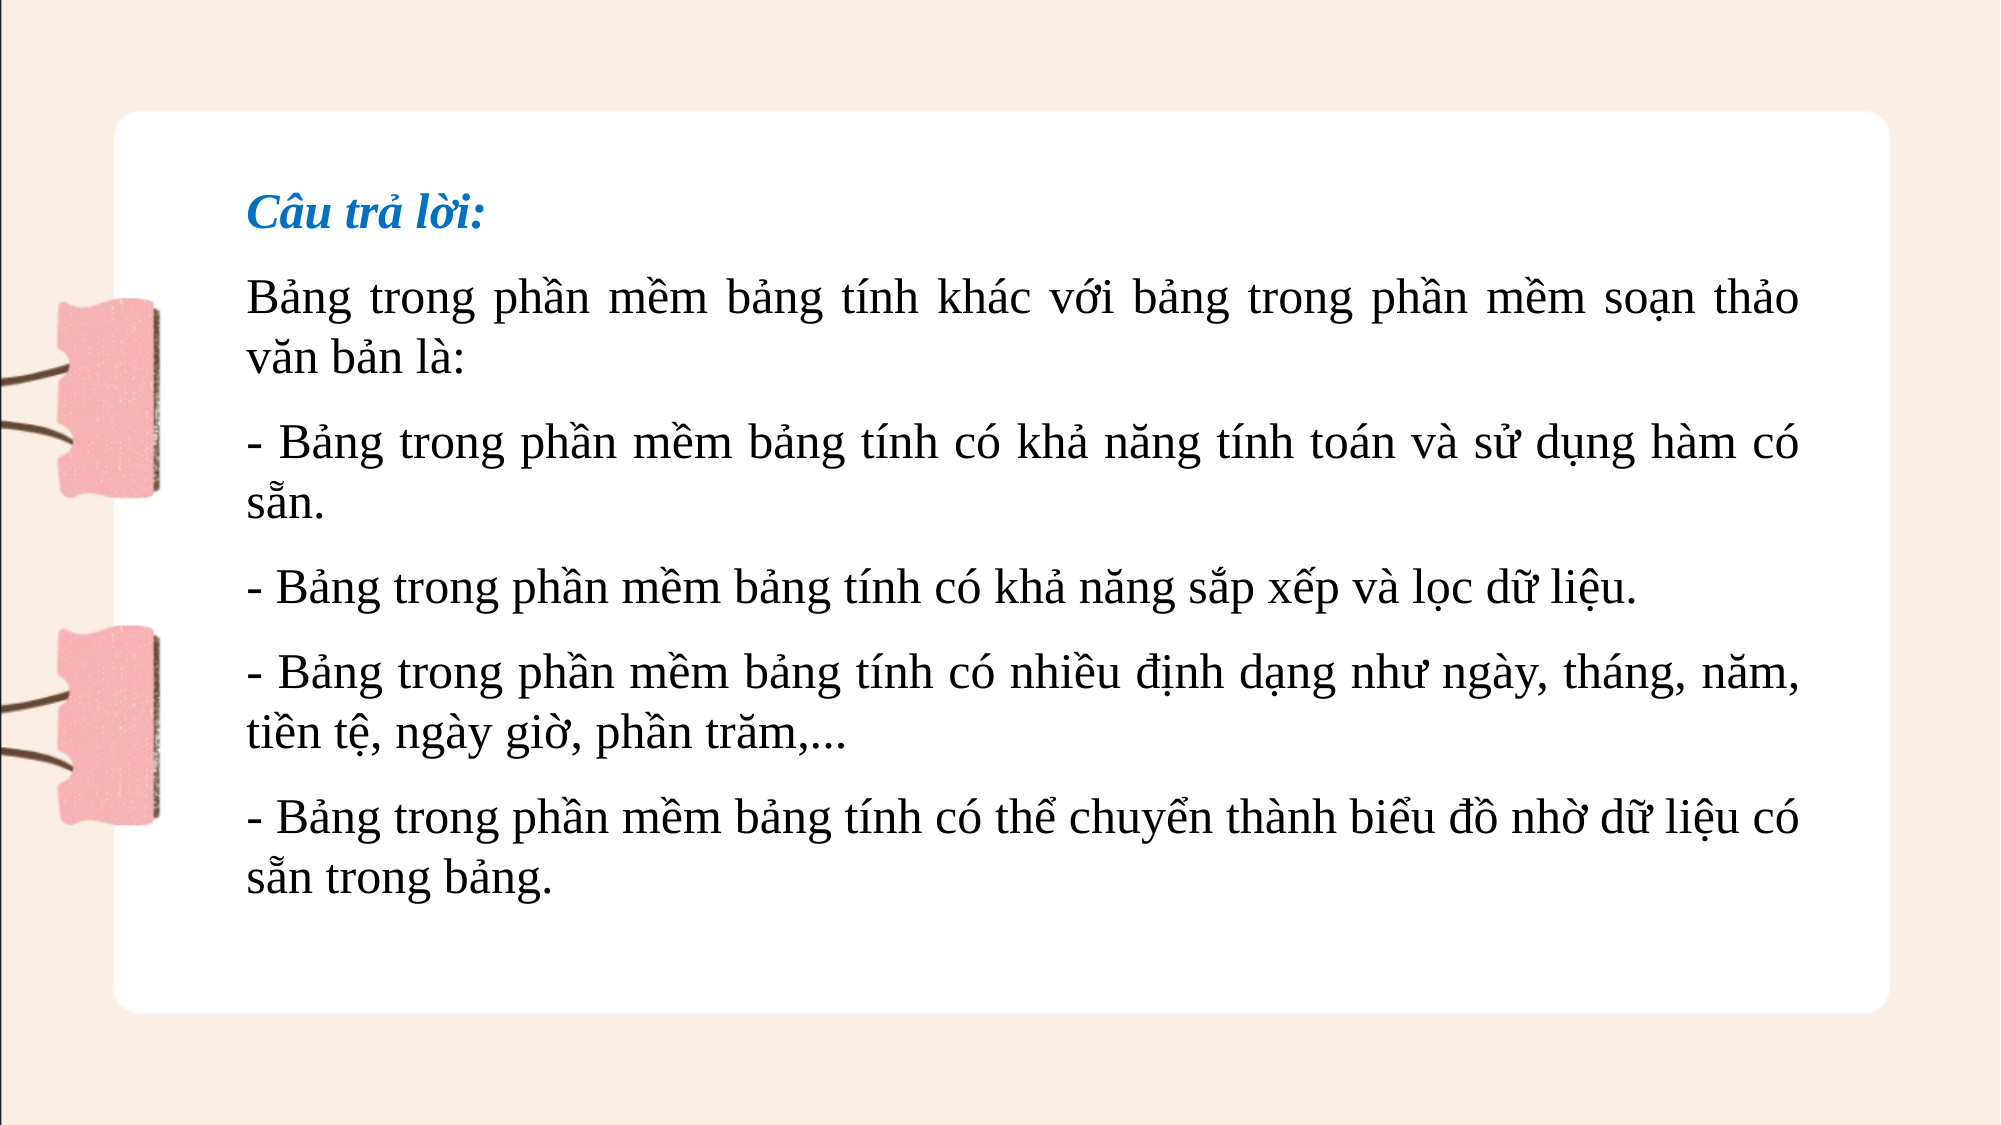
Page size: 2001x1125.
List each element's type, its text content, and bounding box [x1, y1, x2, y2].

picture [0, 0, 2001, 1125]
text_box Câu trả lời: Bảng trong phần mềm bảng tính khác với bảng trong phần mềm soạn thảo văn bản là: - Bảng trong phần mềm bảng tính có khả năng tính toán và sử dụng hàm có sẵn. - Bảng trong phần mềm bảng tính có khả năng sắp xếp và lọc dữ liệu. - Bảng trong phần mềm bảng tính có nhiều định dạng như ngày, tháng, năm, tiền tệ, ngày giờ, phần trăm,... - Bảng trong phần mềm bảng tính có thể chuyển thành biểu đồ nhờ dữ liệu có sẵn trong bảng. [231, 170, 1817, 912]
